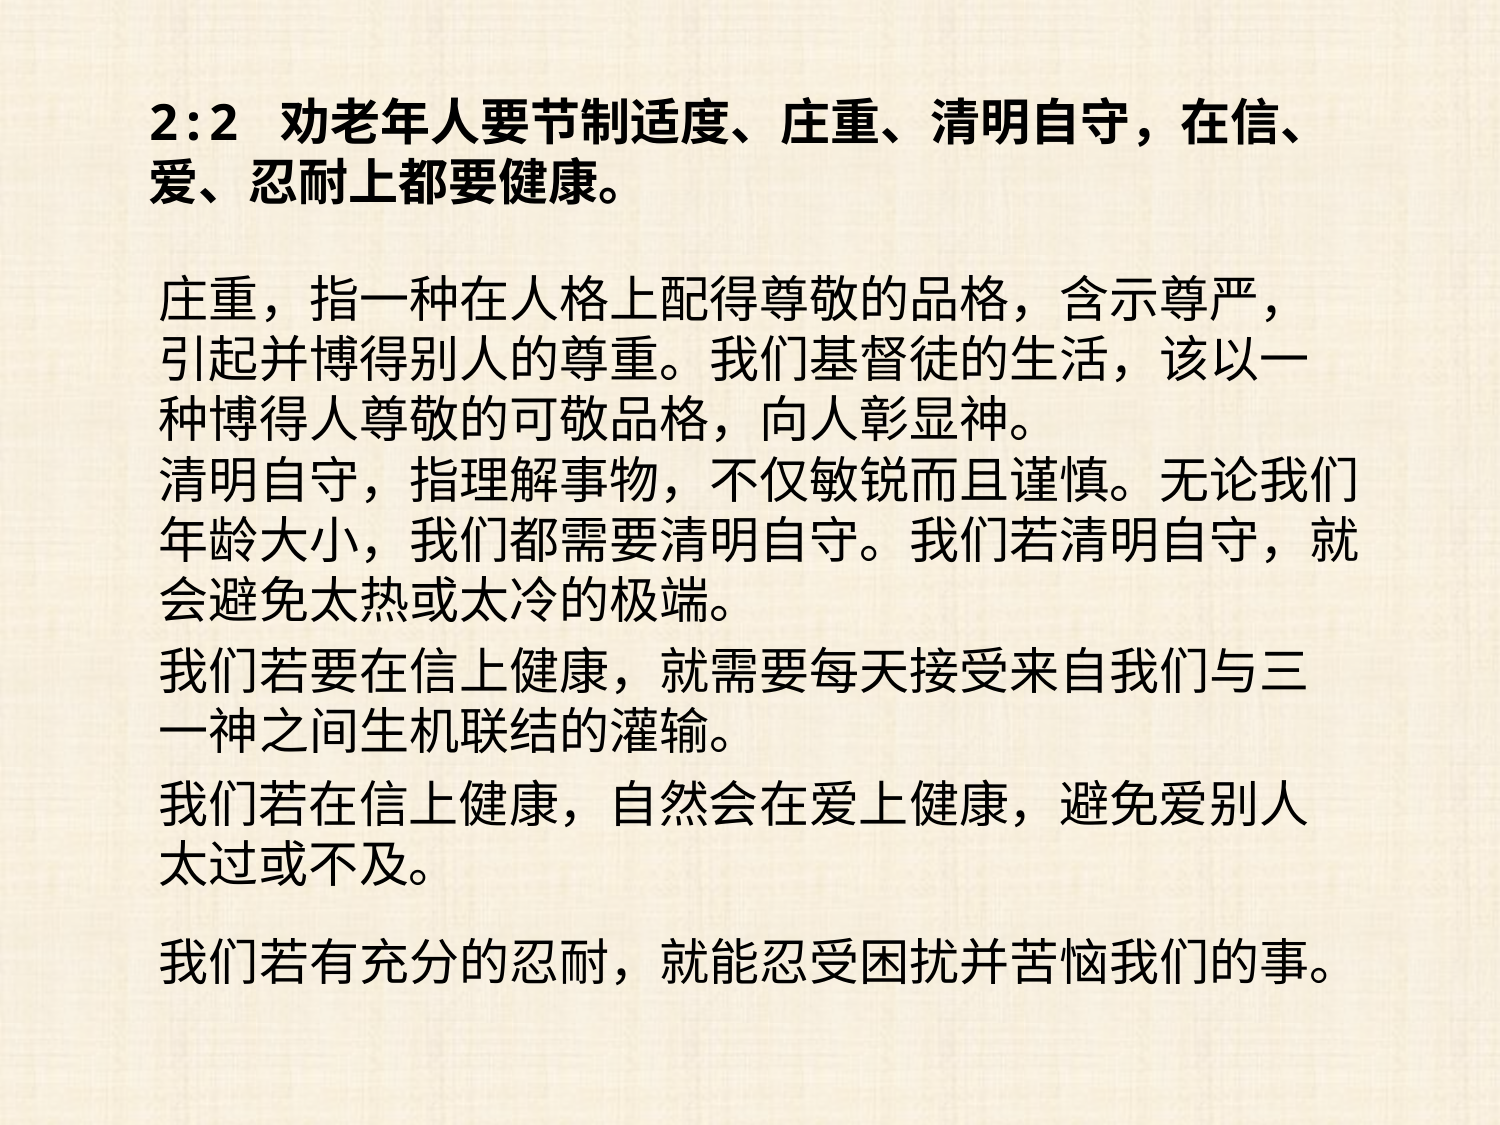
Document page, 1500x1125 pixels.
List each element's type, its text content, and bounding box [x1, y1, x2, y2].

text_box 清明自守，指理解事物，不仅敏锐而且谨慎。无论我们年龄大小，我们都需要清明自守。我们若清明自守，就会避免太热或太冷的极端。 [144, 441, 1391, 636]
text_box 我们若在信上健康，自然会在爱上健康，避免爱别人太过或不及。 [144, 765, 1349, 901]
text_box 我们若有充分的忍耐，就能忍受困扰并苦恼我们的事。 [144, 922, 1391, 998]
text_box 庄重，指一种在人格上配得尊敬的品格，含示尊严，引起并博得别人的尊重。我们基督徒的生活，该以一种博得人尊敬的可敬品格，向人彰显神。 [144, 259, 1367, 441]
text_box 我们若要在信上健康，就需要每天接受来自我们与三一神之间生机联结的灌输。 [144, 632, 1367, 767]
text_box 2:2 劝老年人要节制适度、庄重、清明自守，在信、爱、忍耐上都要健康。 [133, 82, 1367, 278]
